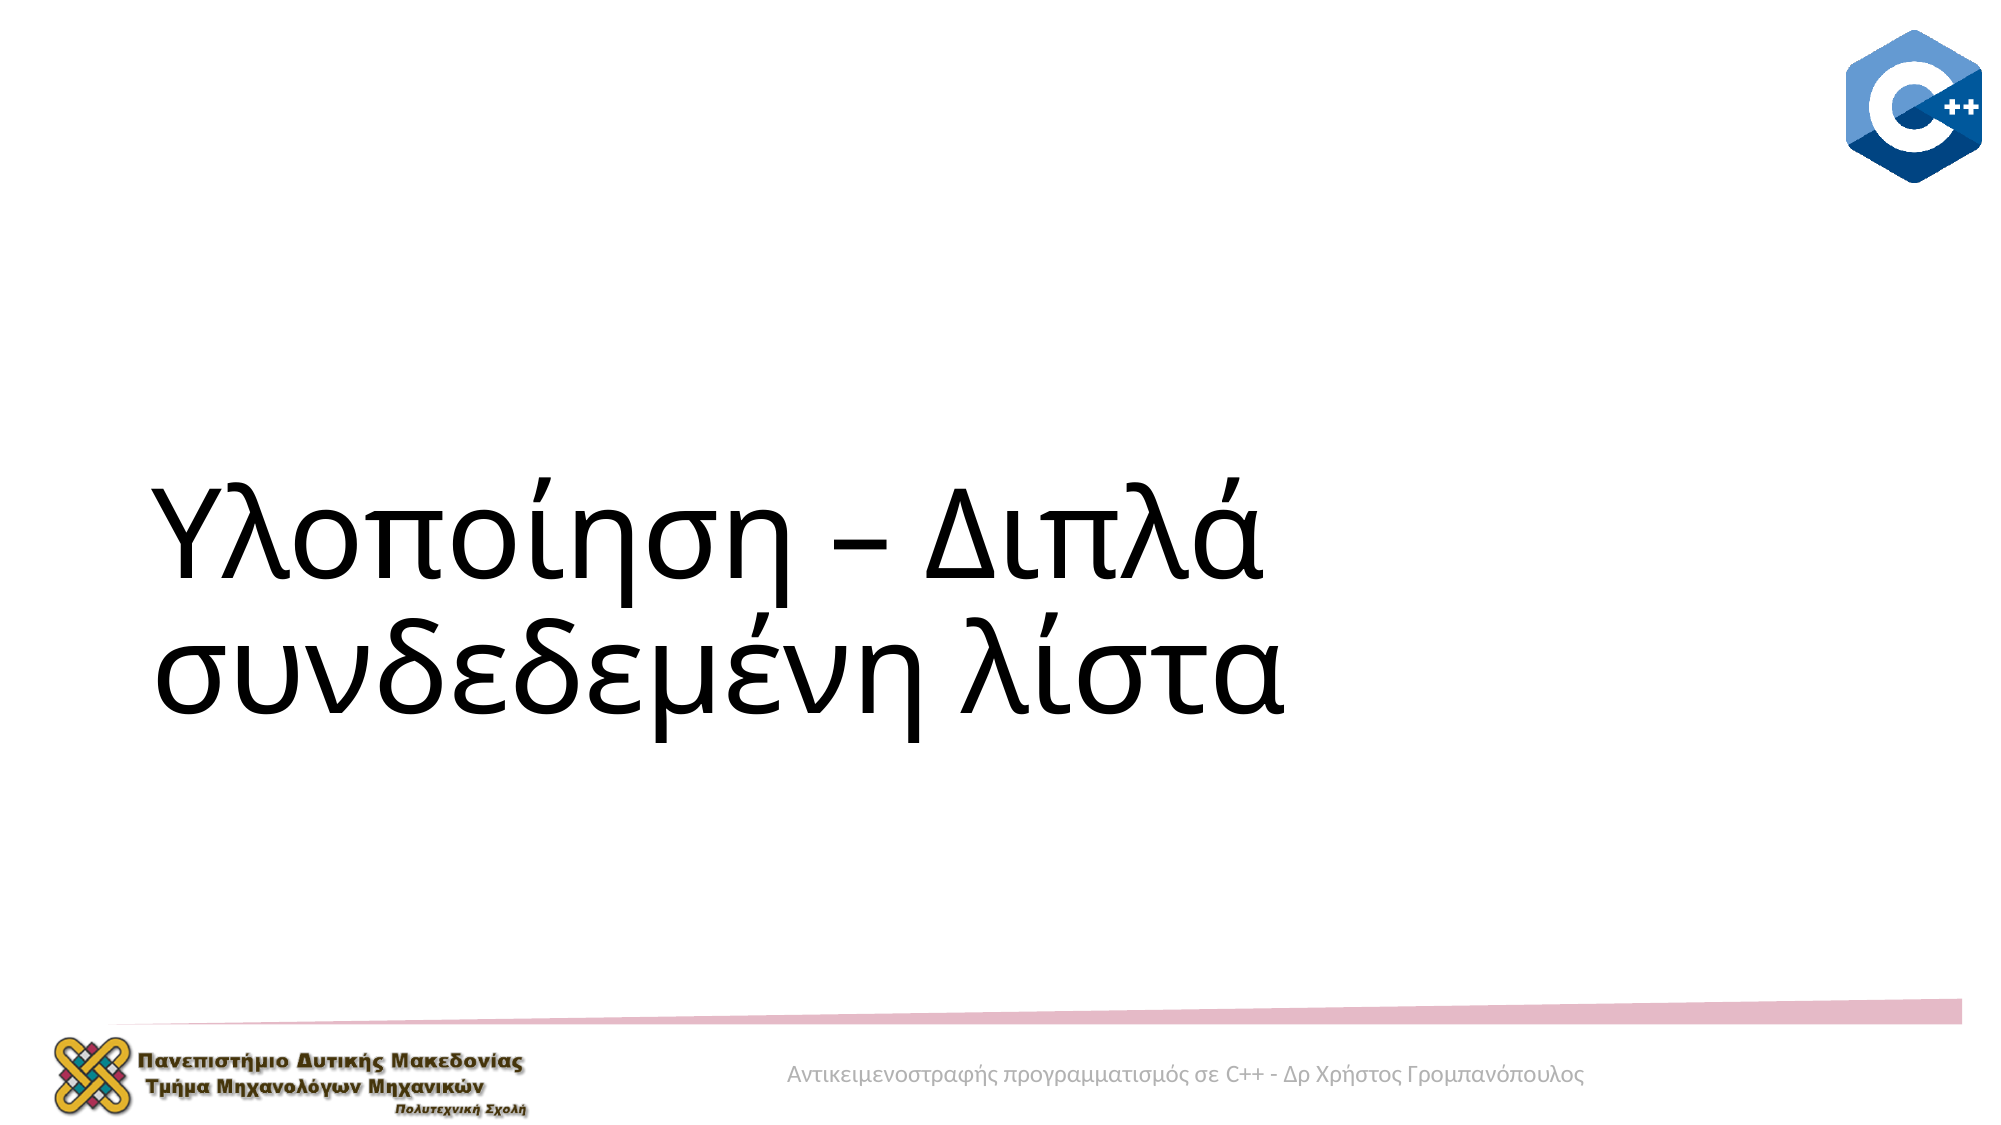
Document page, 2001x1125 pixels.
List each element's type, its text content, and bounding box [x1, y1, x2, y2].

picture [1846, 30, 1982, 183]
title Υλοποίηση – Διπλά συνδεδεμένη λίστα [136, 280, 1862, 749]
footer Αντικειμενοστραφής προγραμματισμός σε C++ - Δρ Χρήστος Γρομπανόπουλος [662, 1042, 1710, 1103]
picture [52, 1035, 530, 1120]
